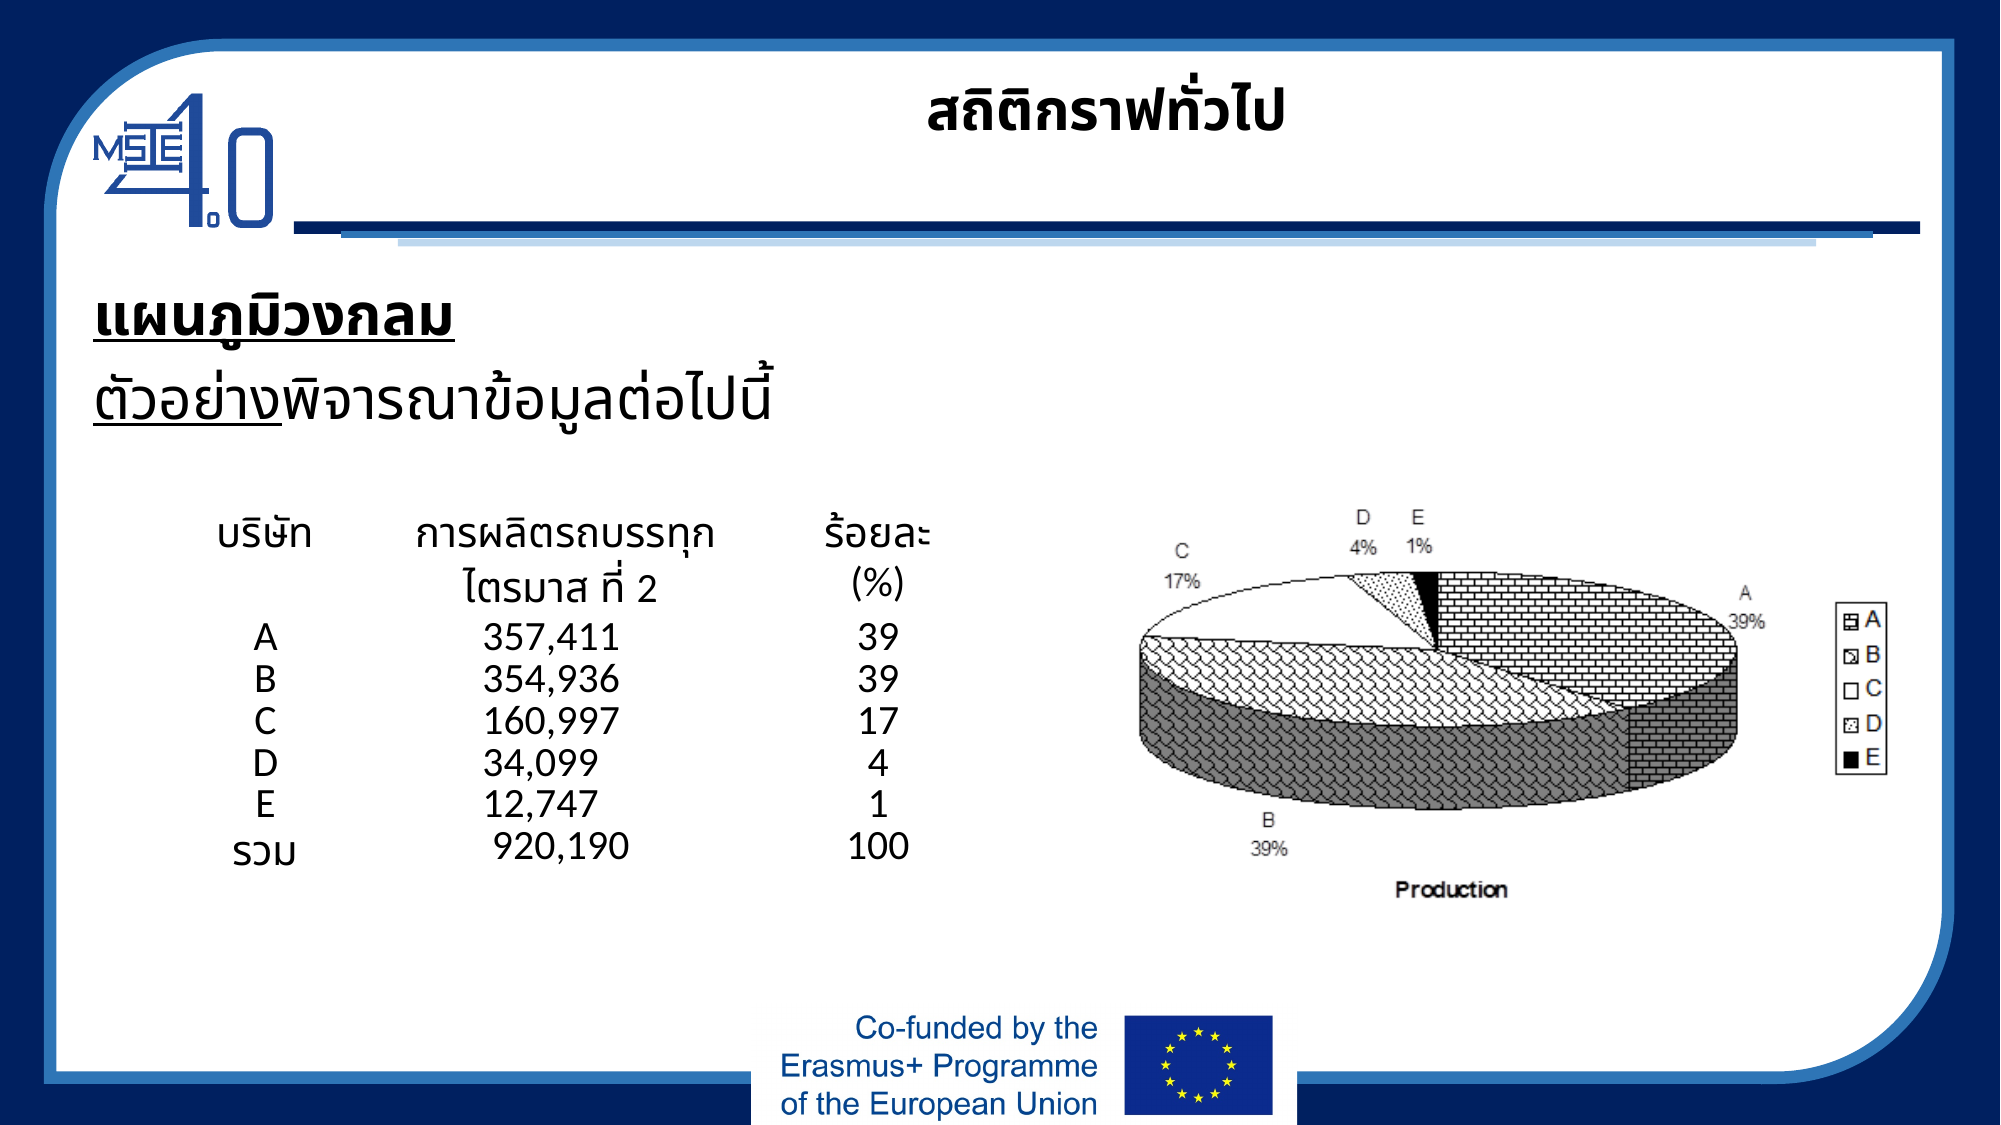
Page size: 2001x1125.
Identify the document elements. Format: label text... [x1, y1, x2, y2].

table_header การผลิตรถบรรทุก ไตรมาส ที่ 2 [391, 510, 730, 619]
table_cell A B C D E [140, 619, 391, 828]
table_cell 39 39 17 4 1 [730, 619, 1026, 828]
table_cell รวม [140, 828, 391, 883]
table_header บริษัท [140, 510, 391, 619]
table_cell 920,190 [391, 828, 730, 883]
title สถิติกราฟทั่วไป [294, 73, 1921, 220]
picture [1037, 323, 1896, 984]
table_header ร้อยละ (%) [730, 510, 1026, 619]
table_cell 100 [730, 828, 1026, 883]
picture [751, 1003, 1298, 1125]
table_cell 357,411 354,936 160,997 34,099 12,747 [391, 619, 730, 828]
list แผนภูมิวงกลม ตัวอย่างพิจารณาข้อมูลต่อไปนี้ [78, 277, 1921, 984]
